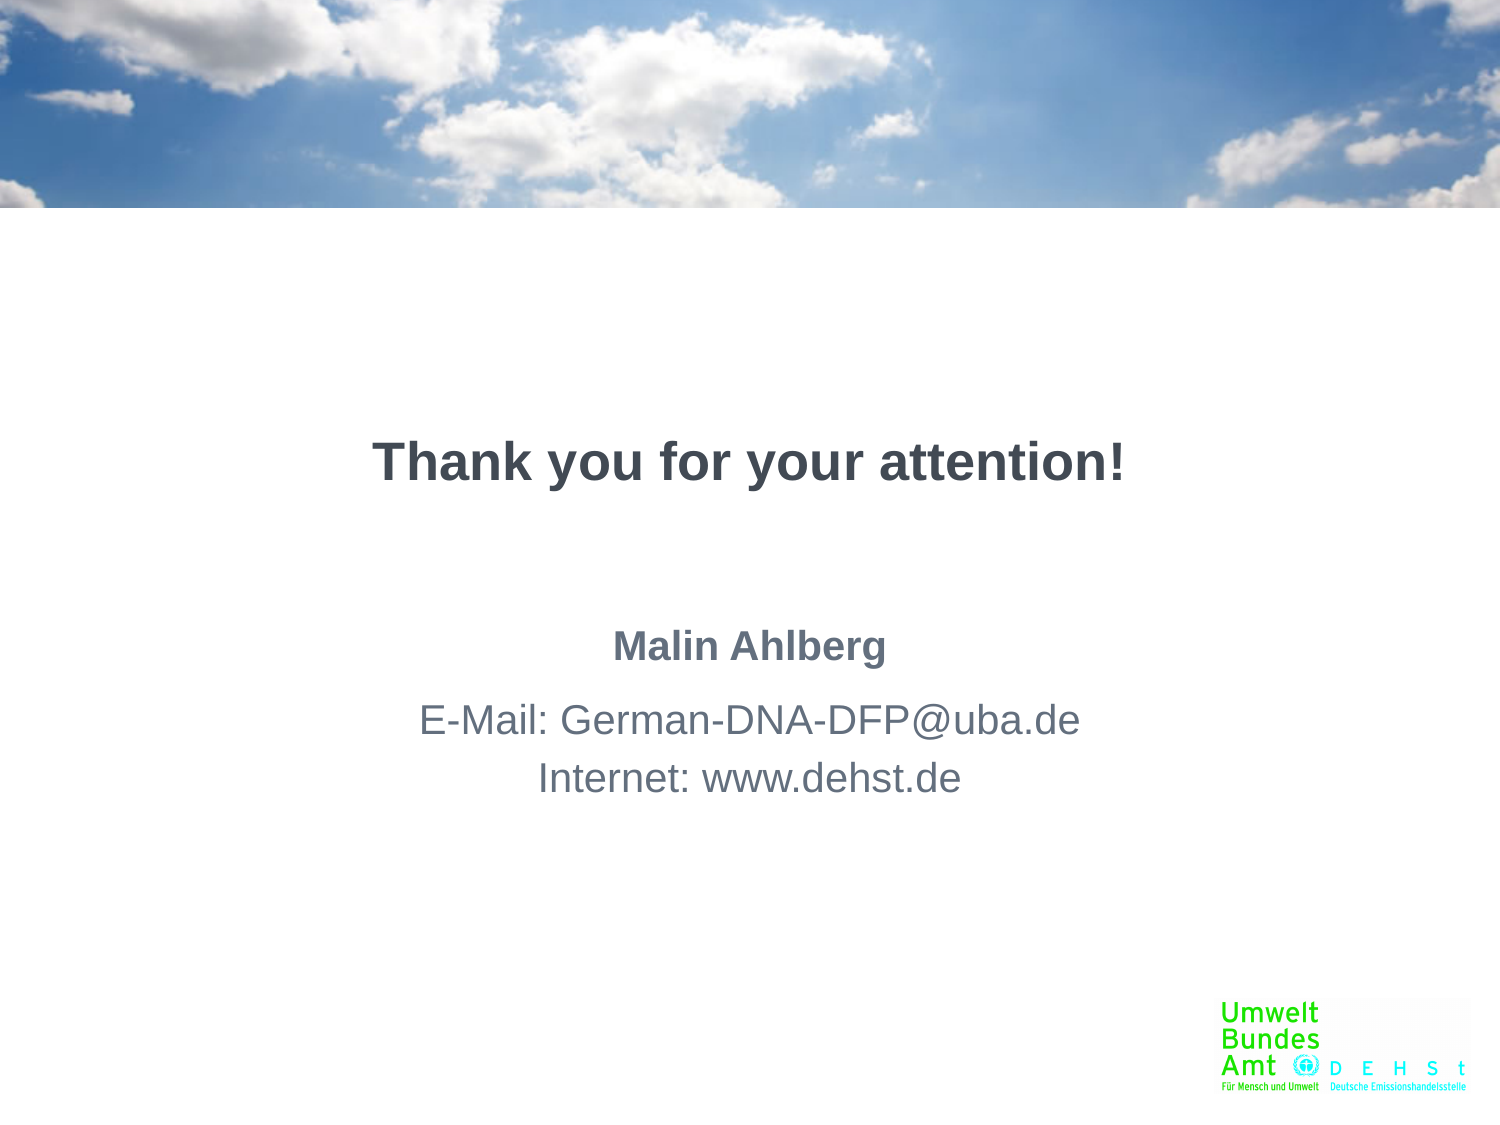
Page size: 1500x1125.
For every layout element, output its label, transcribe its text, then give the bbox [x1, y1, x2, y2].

picture [1214, 998, 1471, 1094]
picture [0, 0, 1500, 208]
list Malin Ahlberg [336, 606, 1164, 681]
